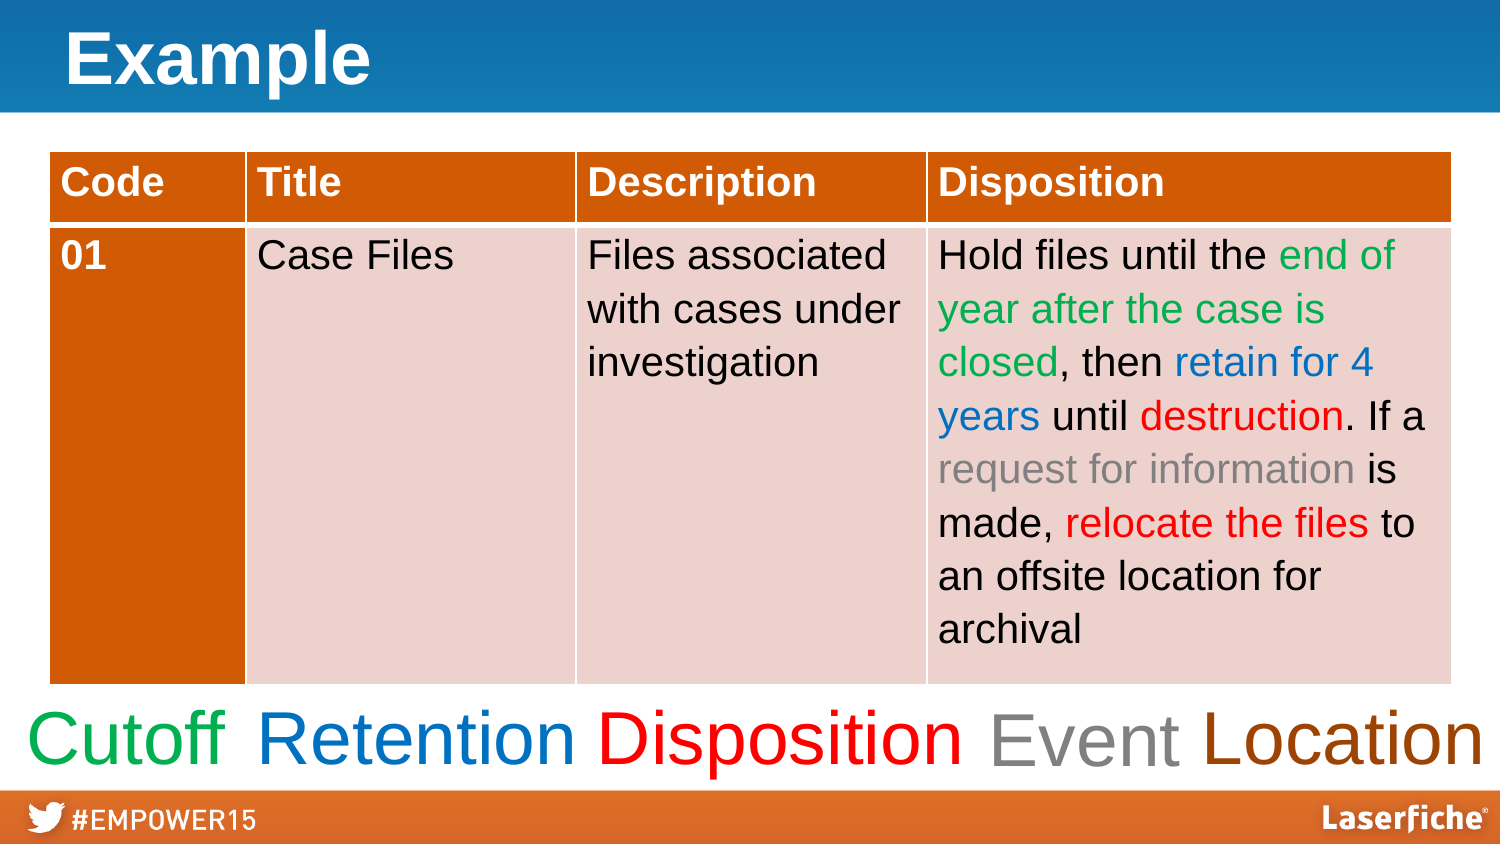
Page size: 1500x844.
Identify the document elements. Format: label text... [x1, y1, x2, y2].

table_cell Case Files [247, 228, 575, 684]
text_box Cutoff [0, 682, 217, 788]
table_cell Hold files until the end of year after the case is closed, then retain for 4 years until destruction. If a request for information is made, relocate the files to an offsite location for archival [928, 228, 1451, 684]
table_header Disposition [928, 152, 1451, 222]
table_cell 01 [50, 228, 245, 684]
table_header Description [577, 152, 926, 222]
table_header Title [247, 152, 575, 222]
text_box Retention [217, 686, 581, 788]
table_cell Files associated with cases under investigation [577, 228, 926, 684]
picture [0, 0, 1500, 682]
table_header Code [50, 152, 245, 222]
text_box Location [1144, 682, 1500, 788]
title Example [49, 0, 1400, 110]
text_box Event [885, 686, 1285, 790]
text_box Disposition [581, 686, 885, 788]
picture [0, 788, 1500, 844]
